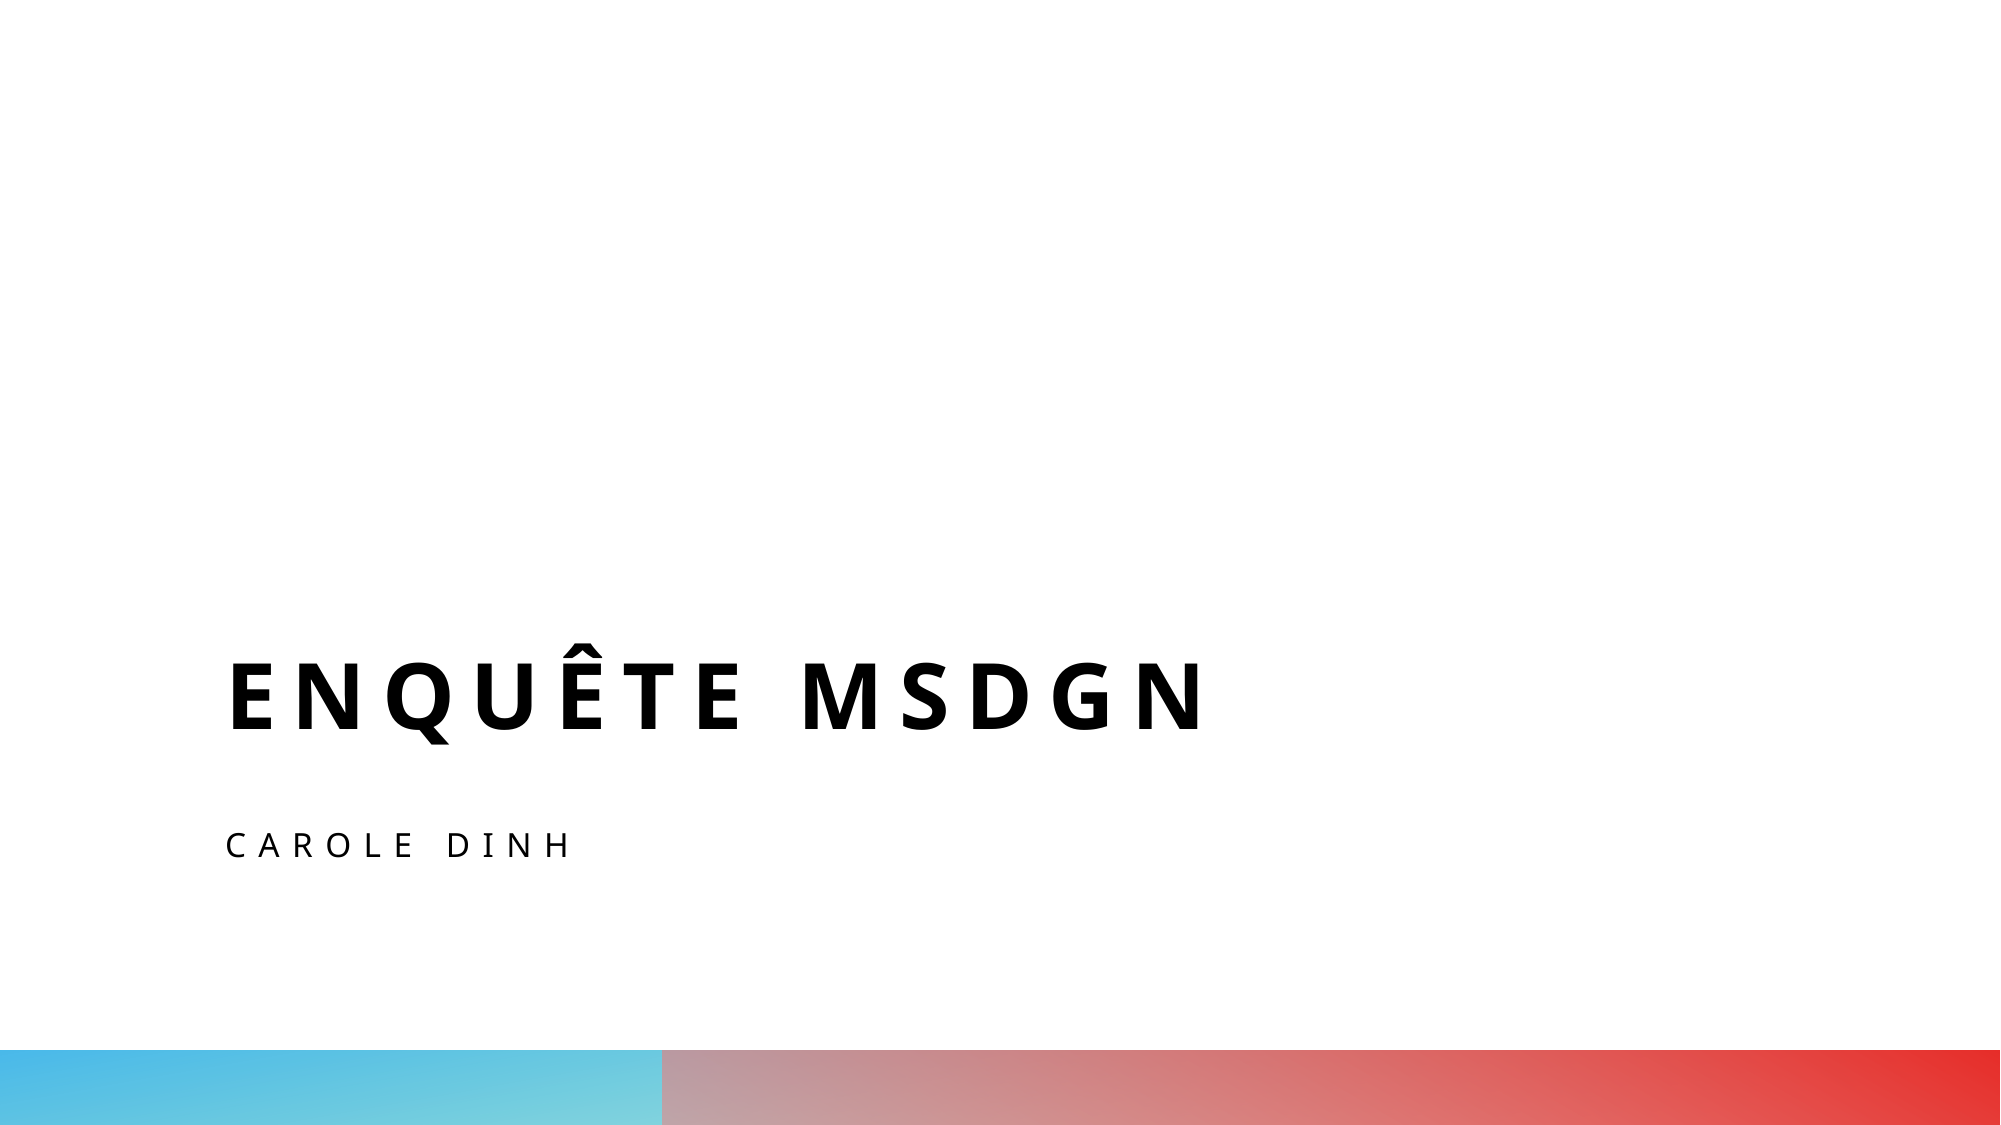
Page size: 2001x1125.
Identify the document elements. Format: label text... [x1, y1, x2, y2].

title Enquête MSDGN [225, 280, 1860, 749]
list Carole DINH [225, 816, 1860, 999]
